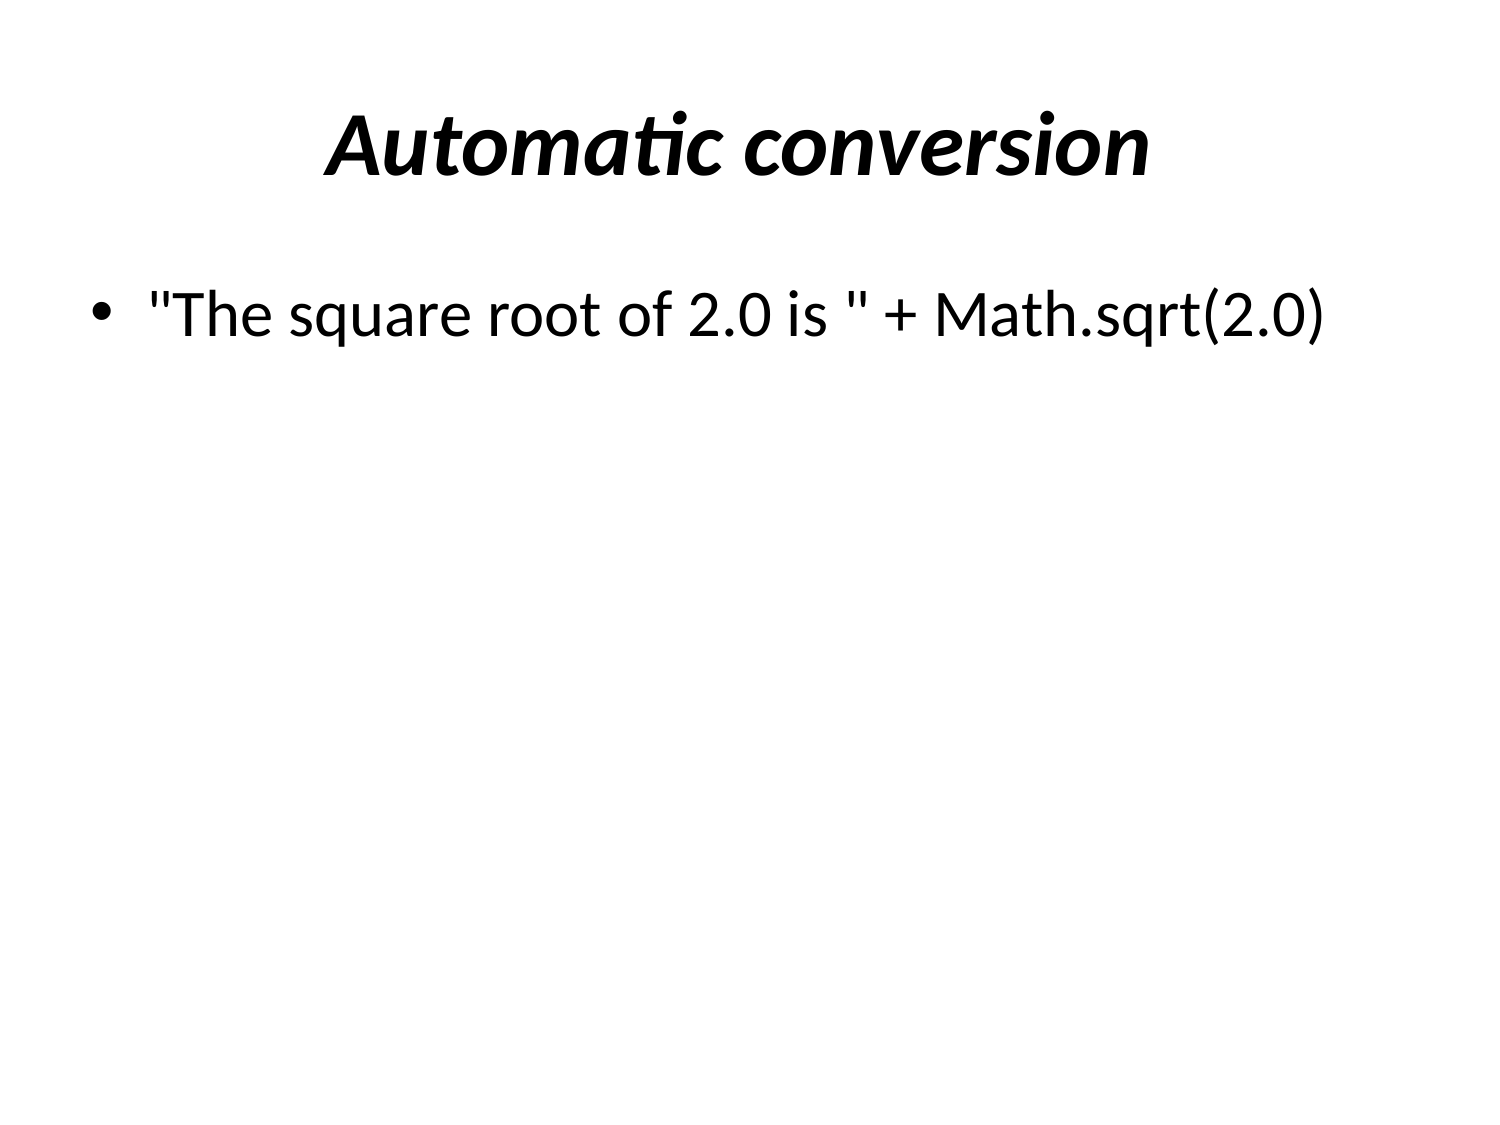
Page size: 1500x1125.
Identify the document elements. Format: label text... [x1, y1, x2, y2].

list "The square root of 2.0 is " + Math.sqrt(2.0) [75, 262, 1425, 1005]
title Automatic conversion [75, 45, 1425, 233]
